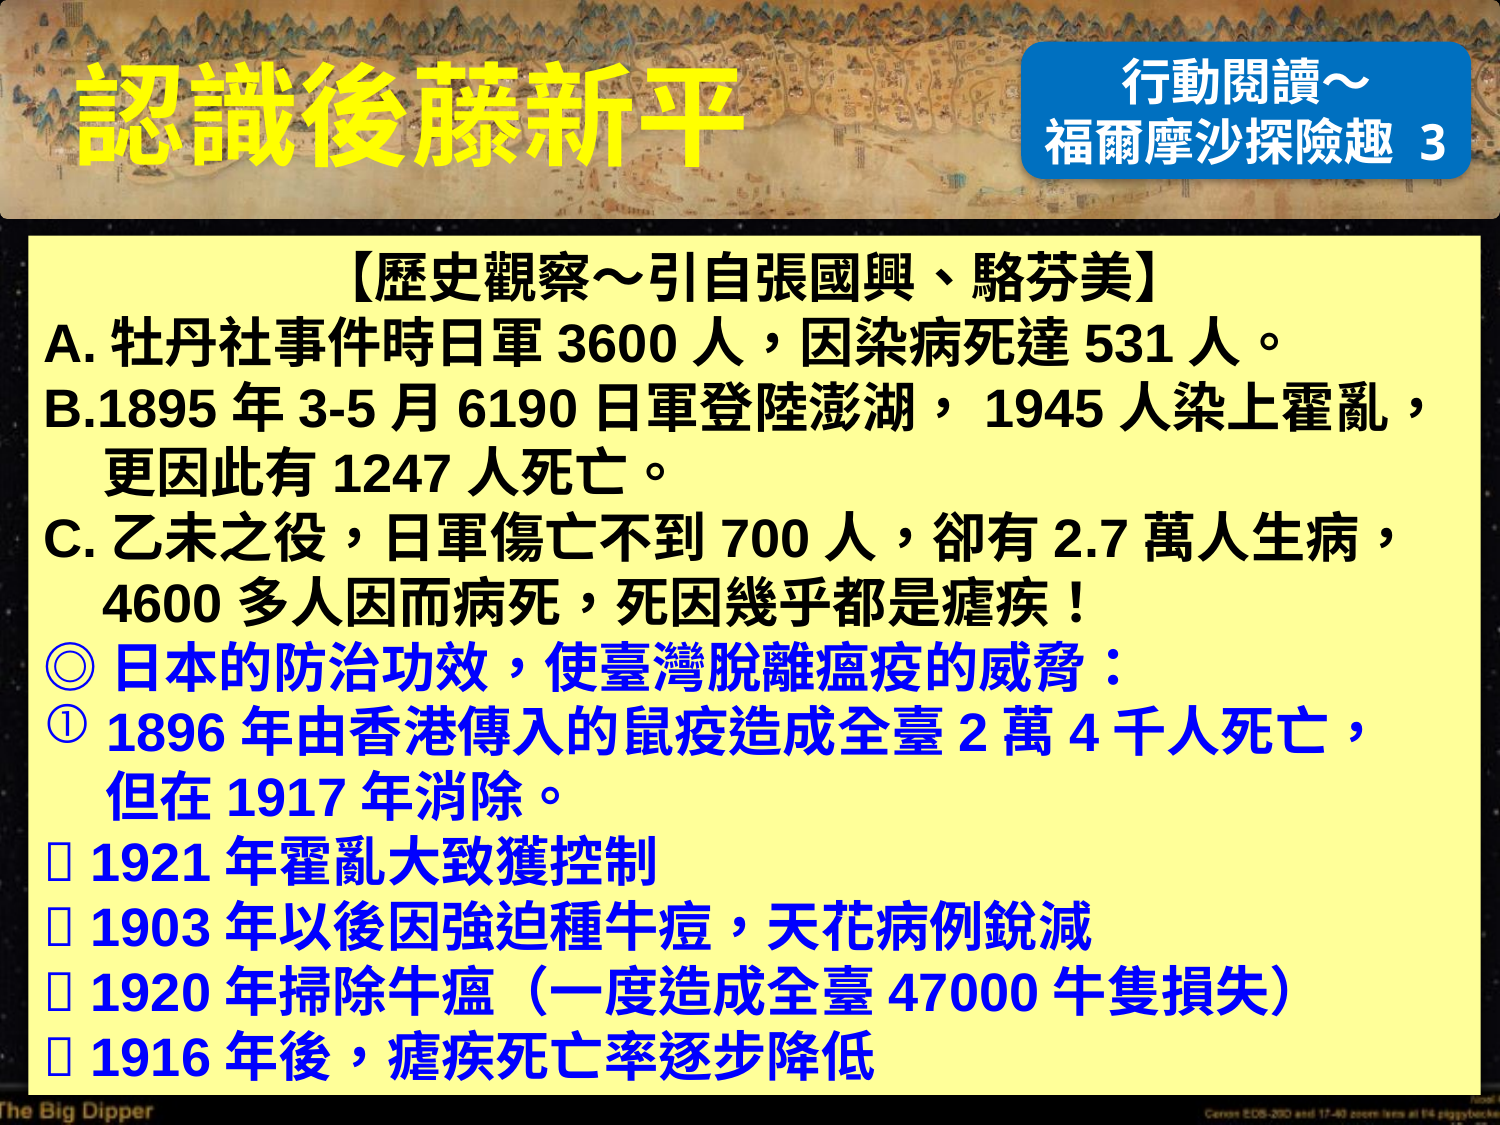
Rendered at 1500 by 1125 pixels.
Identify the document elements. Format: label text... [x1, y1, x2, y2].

picture [0, 0, 1500, 1125]
text_box 【歷史觀察～引自張國興、駱芬美】 A.牡丹社事件時日軍3600人，因染病死達531人。 B.1895年3-5月6190日軍登陸澎湖，1945人染上霍亂，更因此有1247人死亡。 C.乙未之役，日軍傷亡不到700人，卻有2.7萬人生病， 4600多人因而病死，死因幾乎都是瘧疾！ ◎日本的防治功效，使臺灣脫離瘟疫的威脅： 1896年由香港傳入的鼠疫造成全臺2萬4千人死亡， 但在1917年消除。  1921年霍亂大致獲控制  1903年以後因強迫種牛痘，天花病例銳減  1920年掃除牛瘟（一度造成全臺47000牛隻損失）  1916年後，瘧疾死亡率逐步降低 [28, 235, 1481, 1095]
